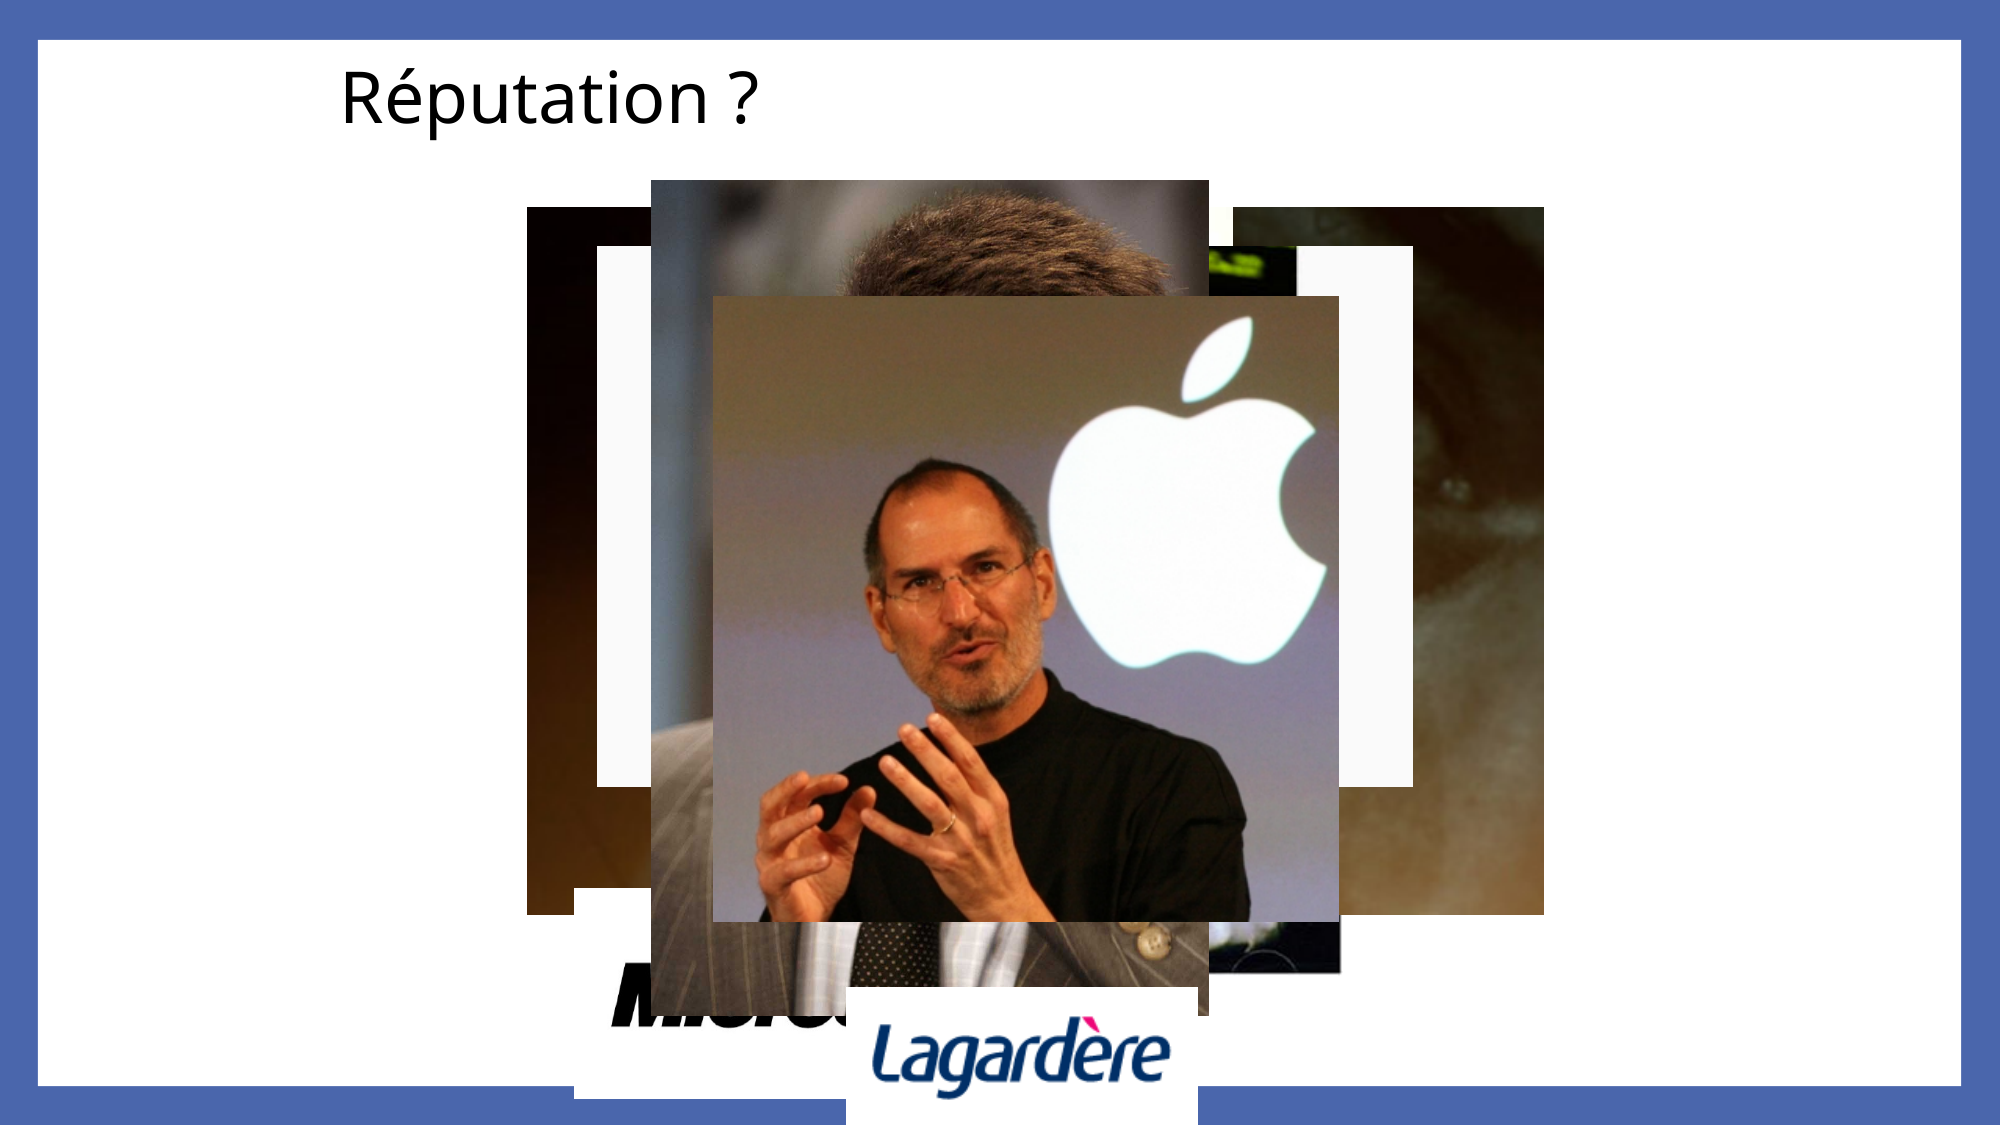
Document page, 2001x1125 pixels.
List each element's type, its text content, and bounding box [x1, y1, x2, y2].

picture [527, 180, 1544, 1125]
title Réputation ? [324, 45, 1675, 149]
